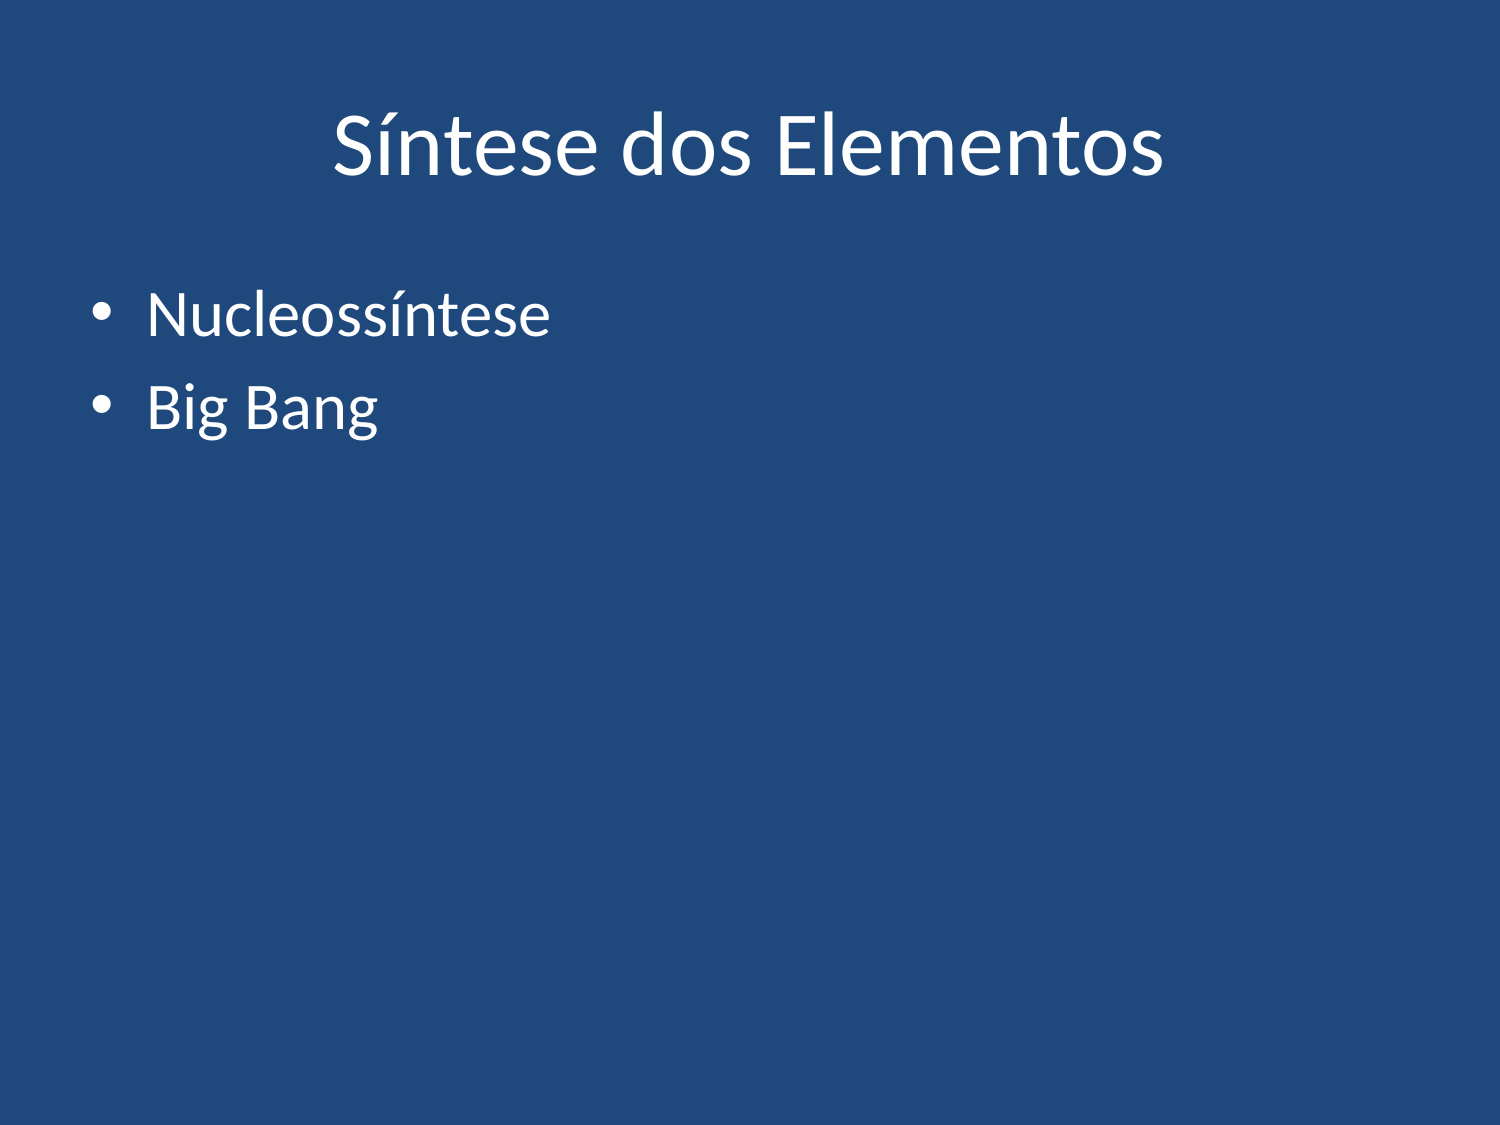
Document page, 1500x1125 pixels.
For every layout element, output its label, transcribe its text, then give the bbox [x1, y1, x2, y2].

title Síntese dos Elementos [75, 45, 1425, 233]
list Nucleossíntese Big Bang [75, 262, 1425, 1005]
